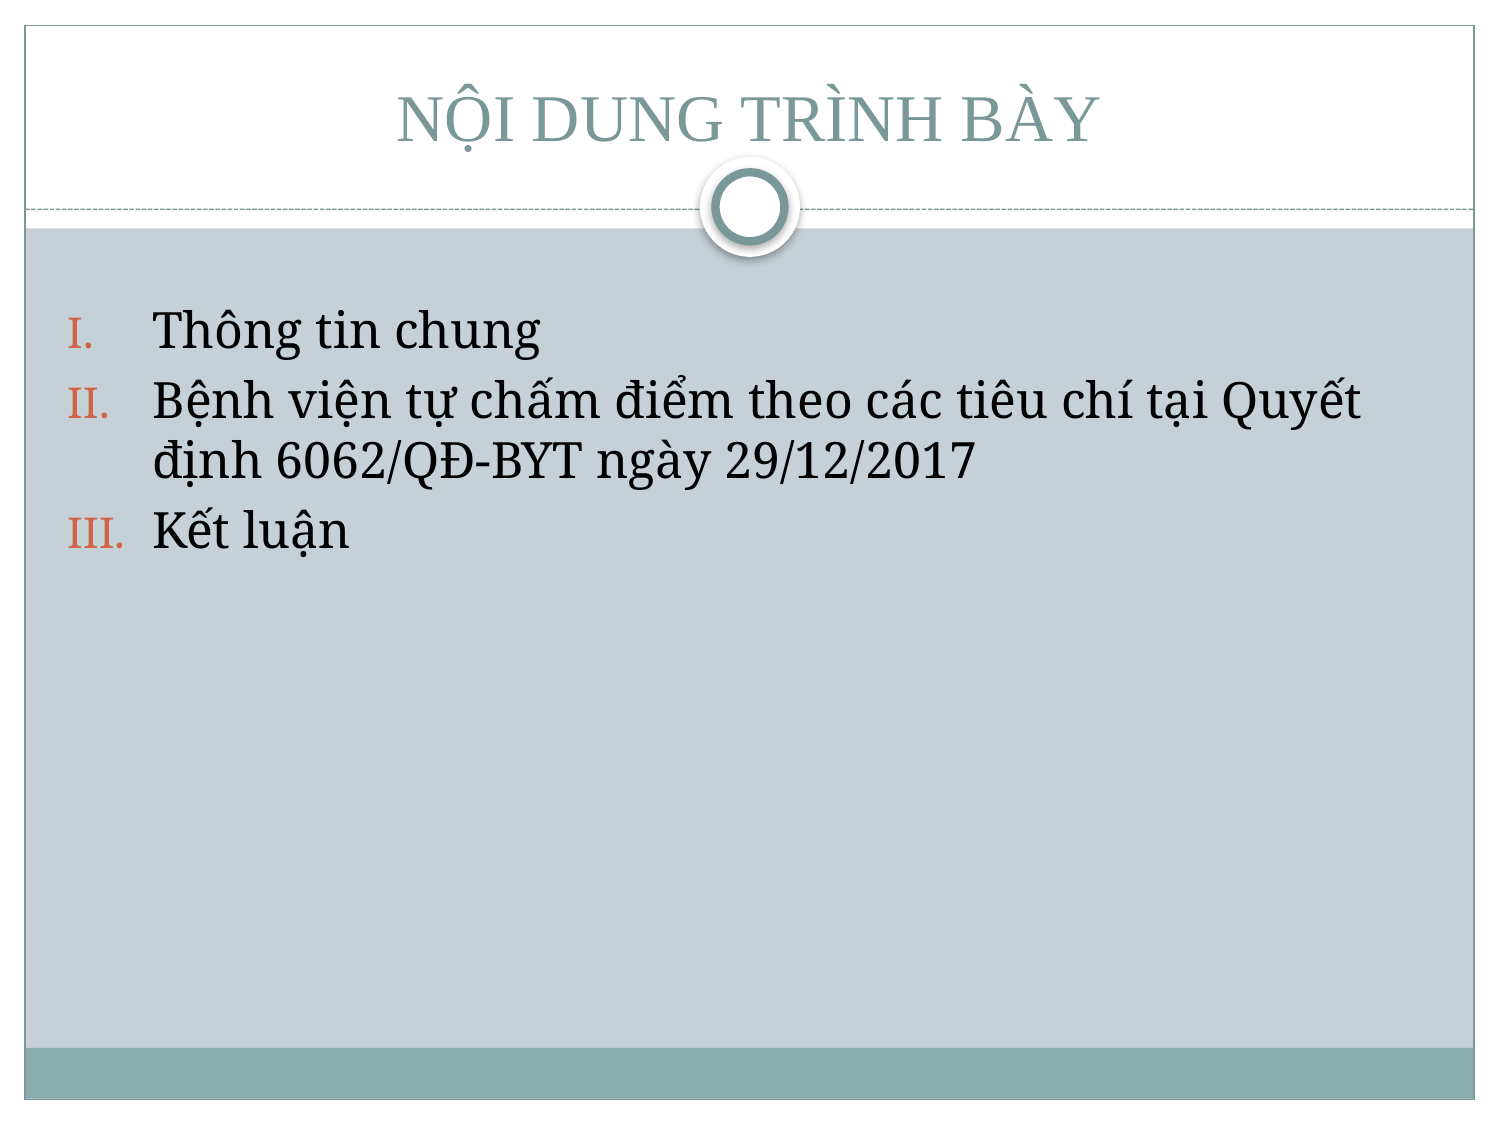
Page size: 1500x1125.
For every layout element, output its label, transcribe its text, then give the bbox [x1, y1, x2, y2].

list Thông tin chung Bệnh viện tự chấm điểm theo các tiêu chí tại Quyết định 6062/QĐ-BYT ngày 29/12/2017 Kết luận [53, 290, 1449, 1041]
title NỘI DUNG TRÌNH BÀY [49, 37, 1450, 162]
